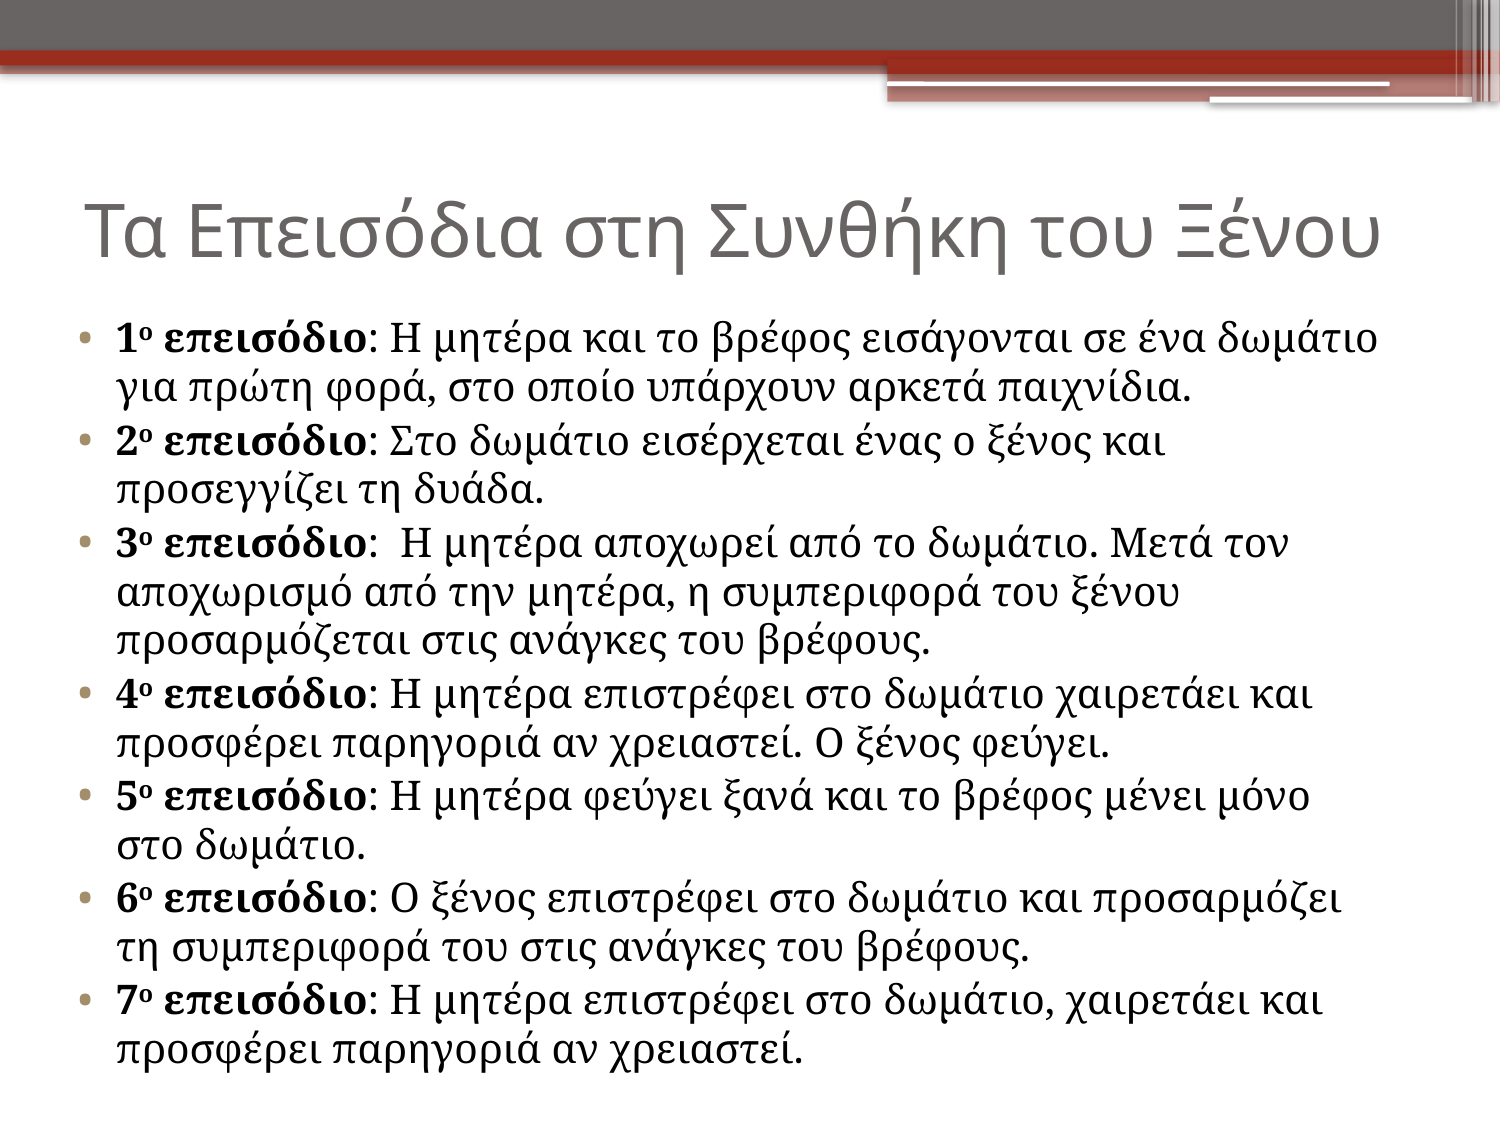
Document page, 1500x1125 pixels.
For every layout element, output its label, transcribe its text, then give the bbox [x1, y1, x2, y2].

title Τα Επεισόδια στη Συνθήκη του Ξένου [70, 140, 1421, 316]
list 1ο επεισόδιο: Η μητέρα και το βρέφος εισάγονται σε ένα δωμάτιο για πρώτη φορά, στο οποίο υπάρχουν αρκετά παιχνίδια. 2ο επεισόδιο: Στο δωμάτιο εισέρχεται ένας ο ξένος και προσεγγίζει τη δυάδα. 3ο επεισόδιο: Η μητέρα αποχωρεί από το δωμάτιο. Μετά τον αποχωρισμό από την μητέρα, η συμπεριφορά του ξένου προσαρμόζεται στις ανάγκες του βρέφους. 4ο επεισόδιο: Η μητέρα επιστρέφει στο δωμάτιο χαιρετάει και προσφέρει παρηγοριά αν χρειαστεί. O ξένος φεύγει. 5ο επεισόδιο: Η μητέρα φεύγει ξανά και το βρέφος μένει μόνο στο δωμάτιο. 6ο επεισόδιο: Ο ξένος επιστρέφει στο δωμάτιο και προσαρμόζει τη συμπεριφορά του στις ανάγκες του βρέφους. 7ο επεισόδιο: Η μητέρα επιστρέφει στο δωμάτιο, χαιρετάει και προσφέρει παρηγοριά αν χρειαστεί. [46, 304, 1397, 1125]
